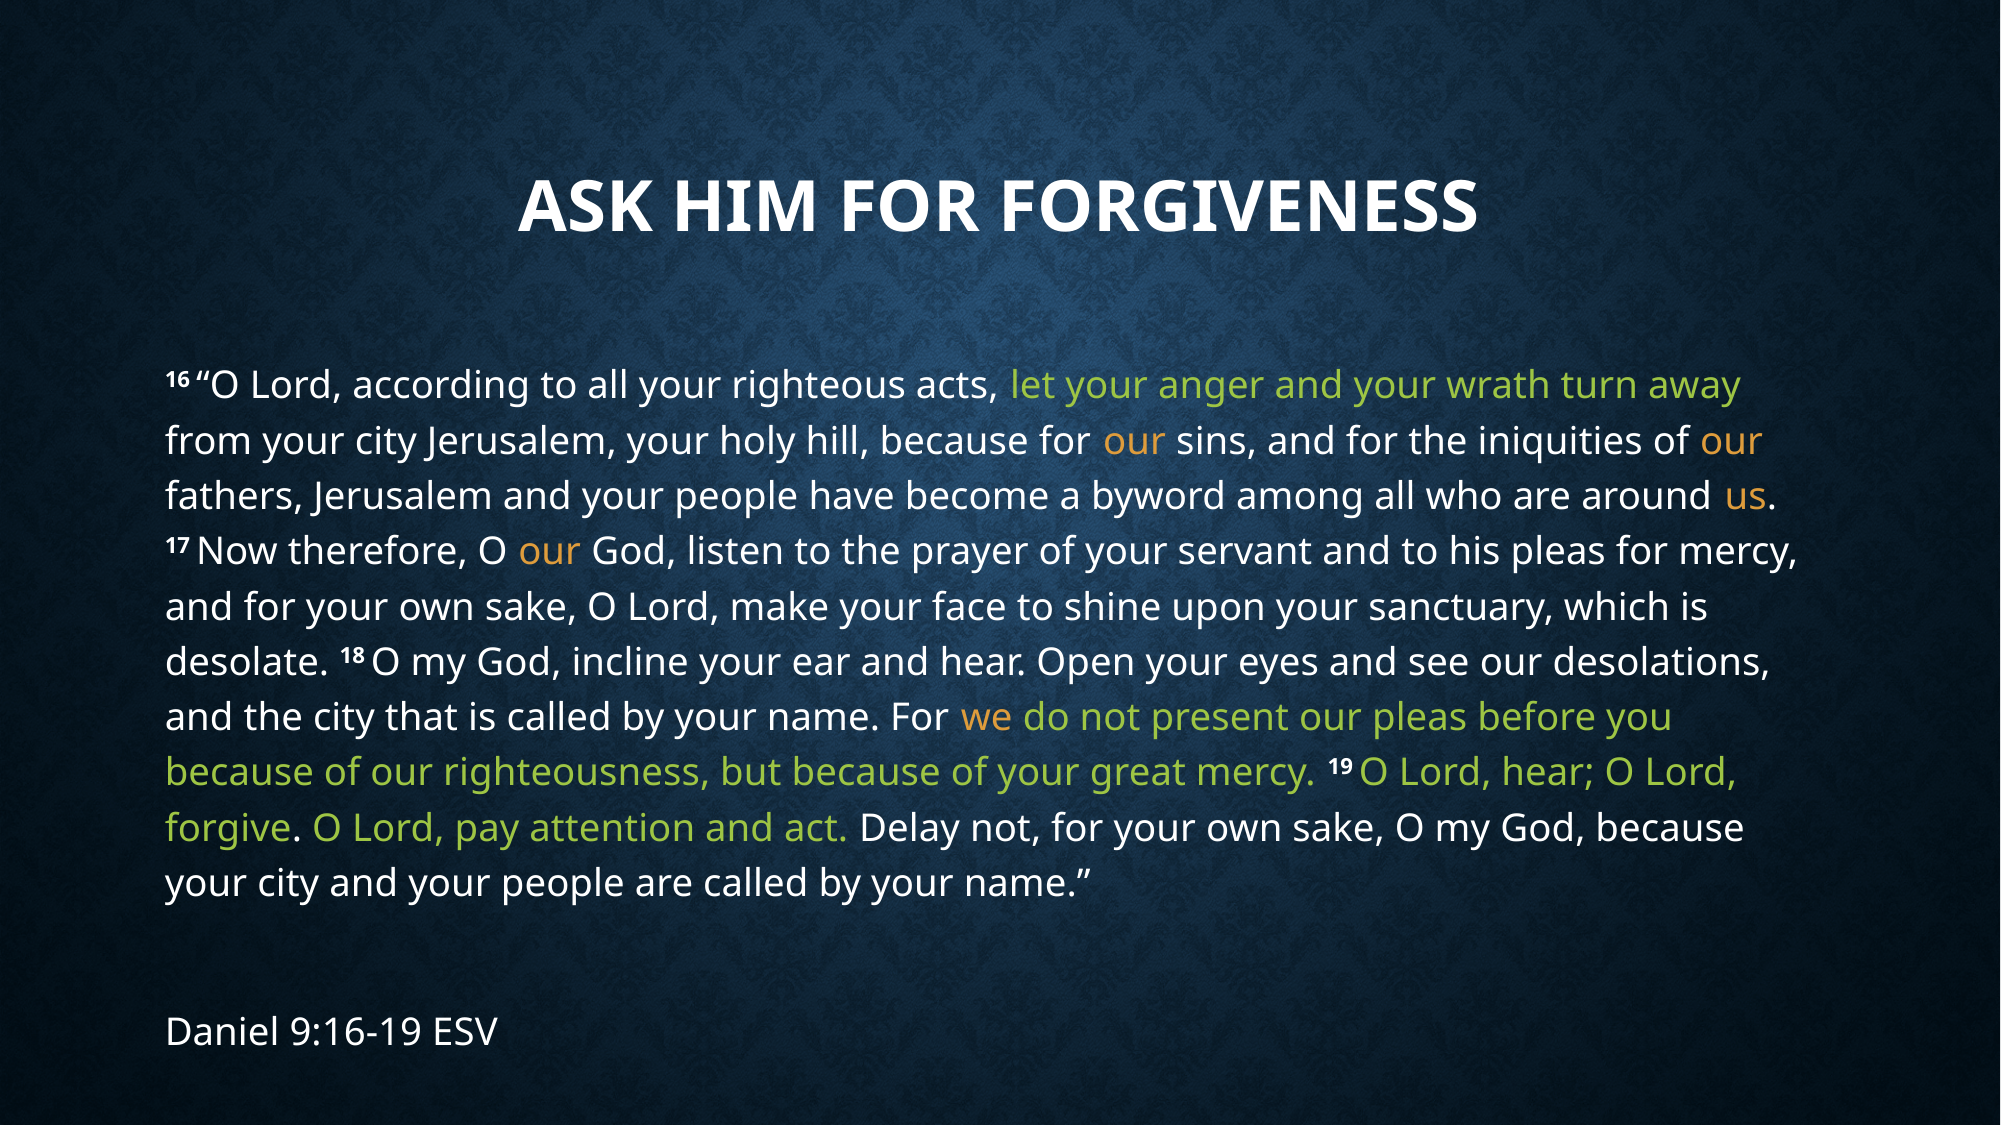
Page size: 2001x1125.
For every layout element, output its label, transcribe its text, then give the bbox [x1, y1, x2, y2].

title Ask him for Forgiveness [149, 99, 1849, 318]
list 16 “O Lord, according to all your righteous acts, let your anger and your wrath turn away from your city Jerusalem, your holy hill, because for our sins, and for the iniquities of our fathers, Jerusalem and your people have become a byword among all who are around us. 17 Now therefore, O our God, listen to the prayer of your servant and to his pleas for mercy, and for your own sake, O Lord, make your face to shine upon your sanctuary, which is desolate. 18 O my God, incline your ear and hear. Open your eyes and see our desolations, and the city that is called by your name. For we do not present our pleas before you because of our righteousness, but because of your great mercy. 19 O Lord, hear; O Lord, forgive. O Lord, pay attention and act. Delay not, for your own sake, O my God, because your city and your people are called by your name.” Daniel 9:16-19 ESV [149, 343, 1849, 1066]
